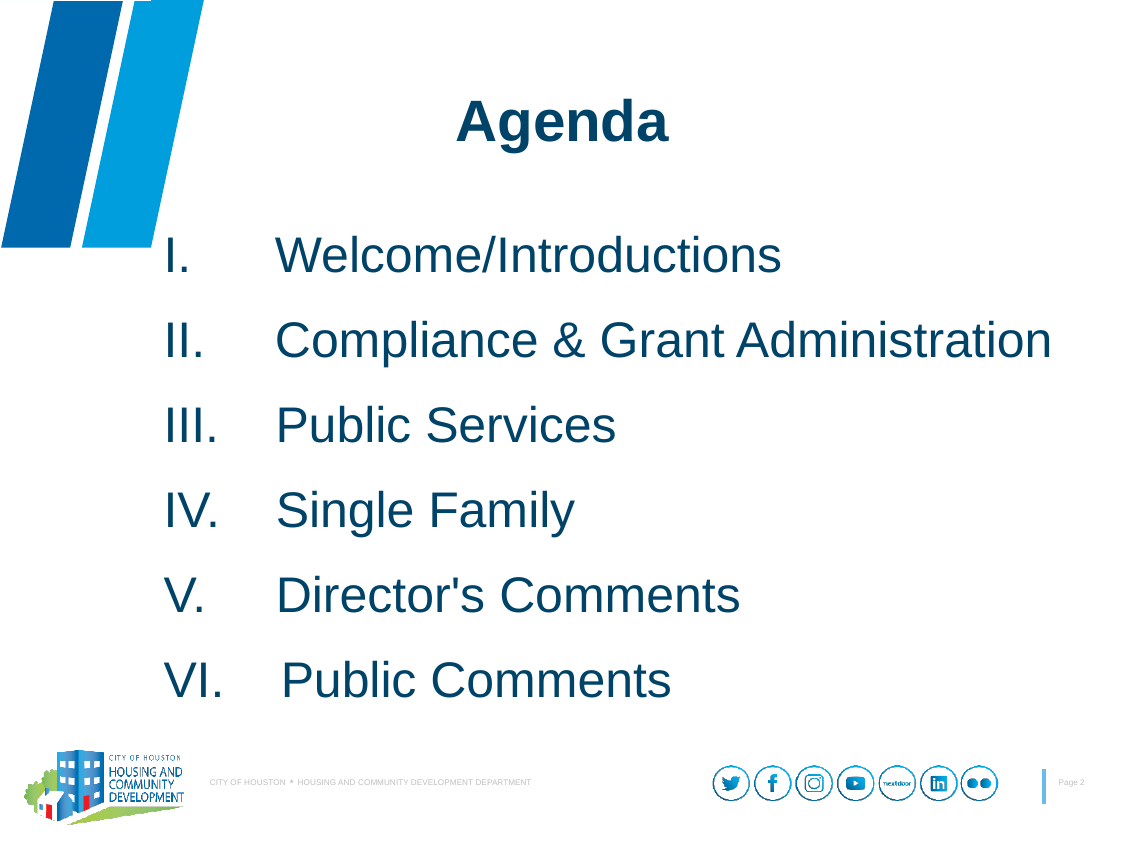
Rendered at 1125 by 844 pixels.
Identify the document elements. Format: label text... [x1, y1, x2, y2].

title Agenda [0, 77, 1125, 165]
picture [737, 765, 789, 801]
picture [862, 765, 914, 801]
picture [986, 765, 1004, 801]
picture [779, 765, 831, 801]
picture [820, 765, 872, 801]
picture [904, 765, 955, 801]
picture [24, 750, 184, 825]
picture [712, 768, 748, 801]
picture [712, 765, 725, 777]
picture [945, 765, 995, 801]
text_box I. Welcome/Introductions II. Compliance & Grant Administration III. Public Services IV. Single Family V. Director's Comments VI. Public Comments [152, 217, 1079, 714]
text_box [547, 399, 585, 448]
